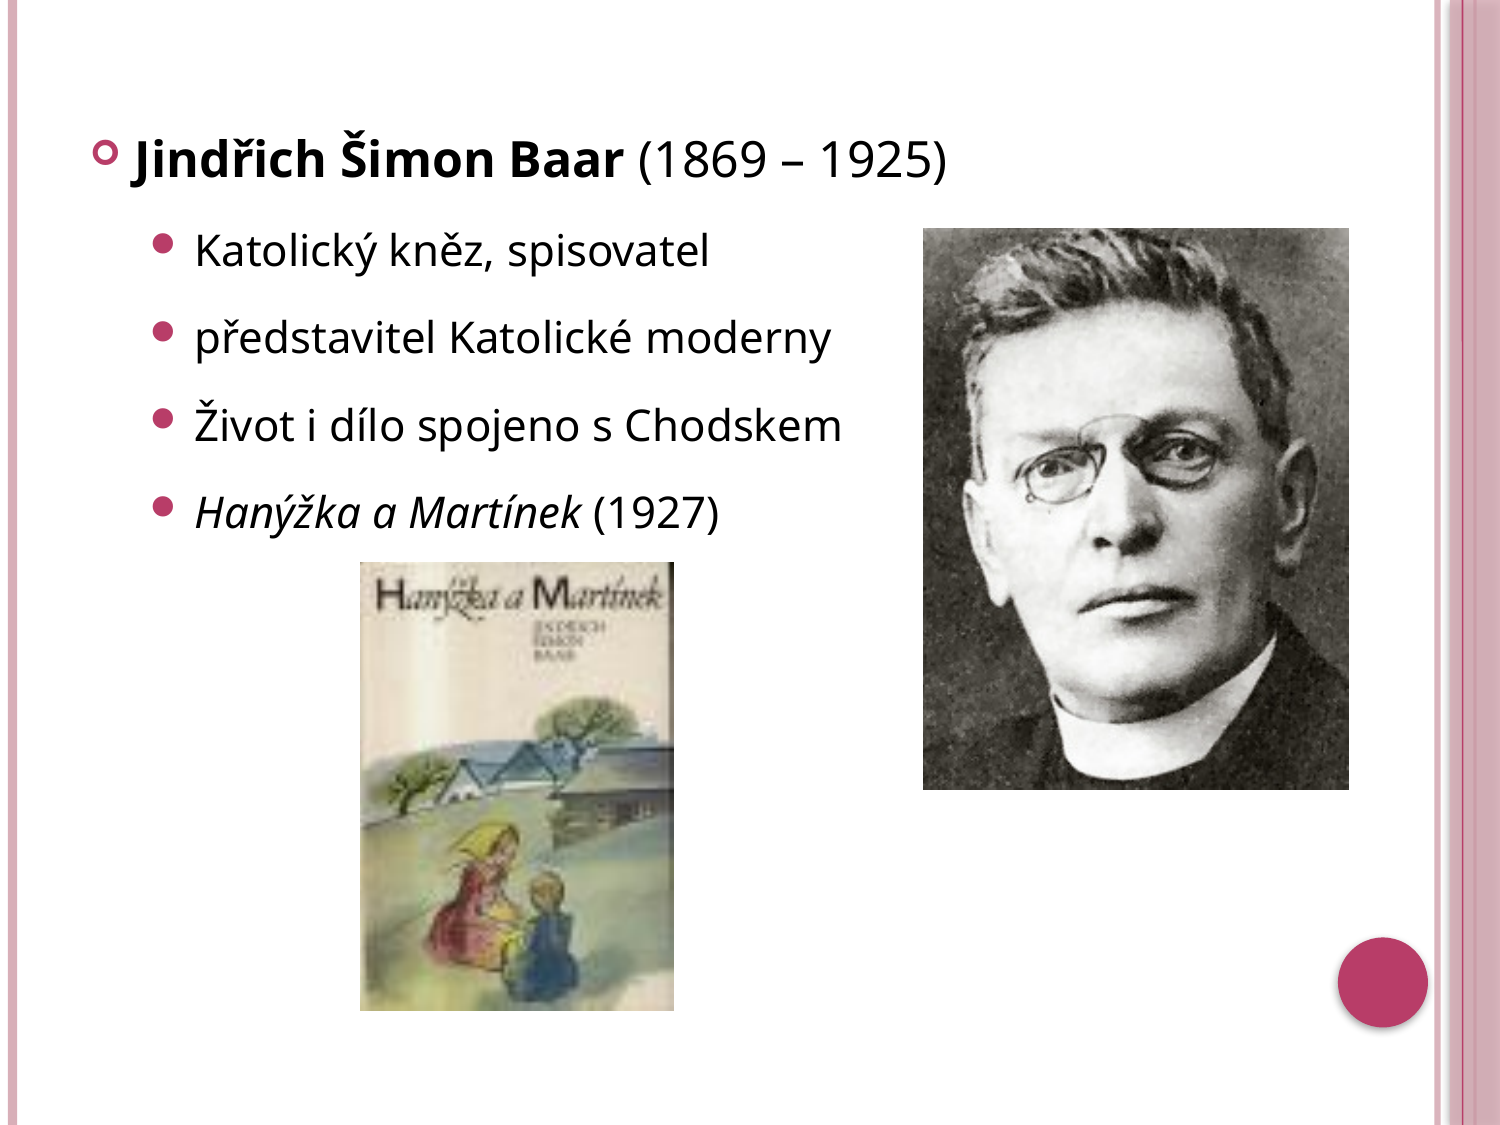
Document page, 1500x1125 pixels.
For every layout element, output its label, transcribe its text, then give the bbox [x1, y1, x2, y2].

picture [922, 228, 1349, 790]
list Jindřich Šimon Baar (1869 – 1925) Katolický kněz, spisovatel představitel Katolické moderny Život i dílo spojeno s Chodskem Hanýžka a Martínek (1927) [75, 90, 1353, 1062]
picture [359, 561, 675, 1012]
